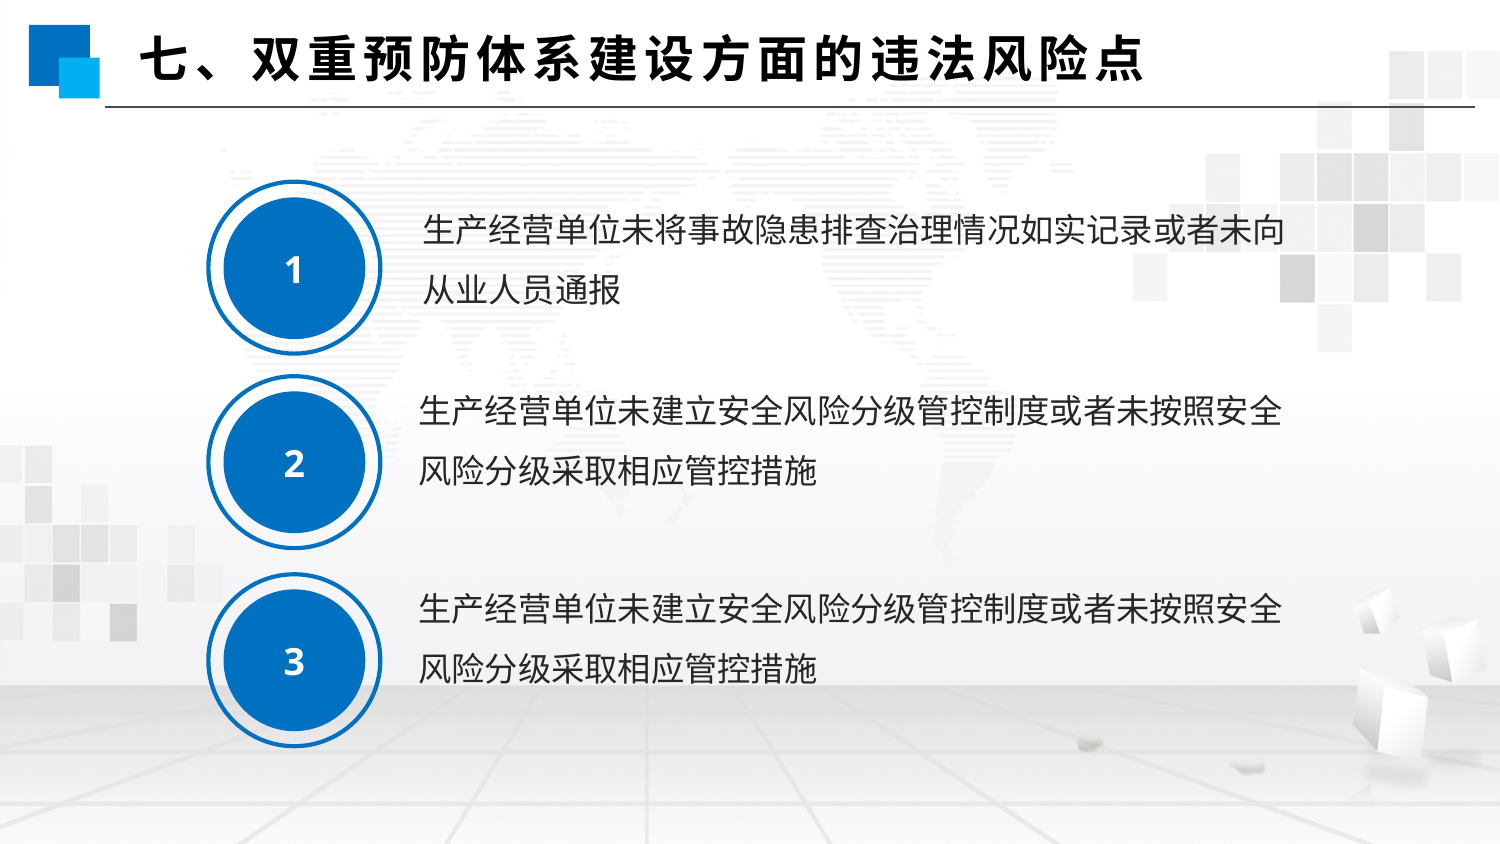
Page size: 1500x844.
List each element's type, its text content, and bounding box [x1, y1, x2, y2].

text_box 生产经营单位未建立安全风险分级管控制度或者未按照安全风险分级采取相应管控措施 [403, 362, 1317, 498]
text_box 生产经营单位未建立安全风险分级管控制度或者未按照安全风险分级采取相应管控措施 [403, 560, 1317, 696]
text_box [208, 573, 381, 747]
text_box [208, 375, 381, 549]
picture [0, 0, 1500, 844]
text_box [208, 181, 381, 354]
text_box 七、双重预防体系建设方面的违法风险点 [123, 20, 1205, 156]
text_box 生产经营单位未将事故隐患排查治理情况如实记录或者未向从业人员通报 [407, 181, 1321, 317]
